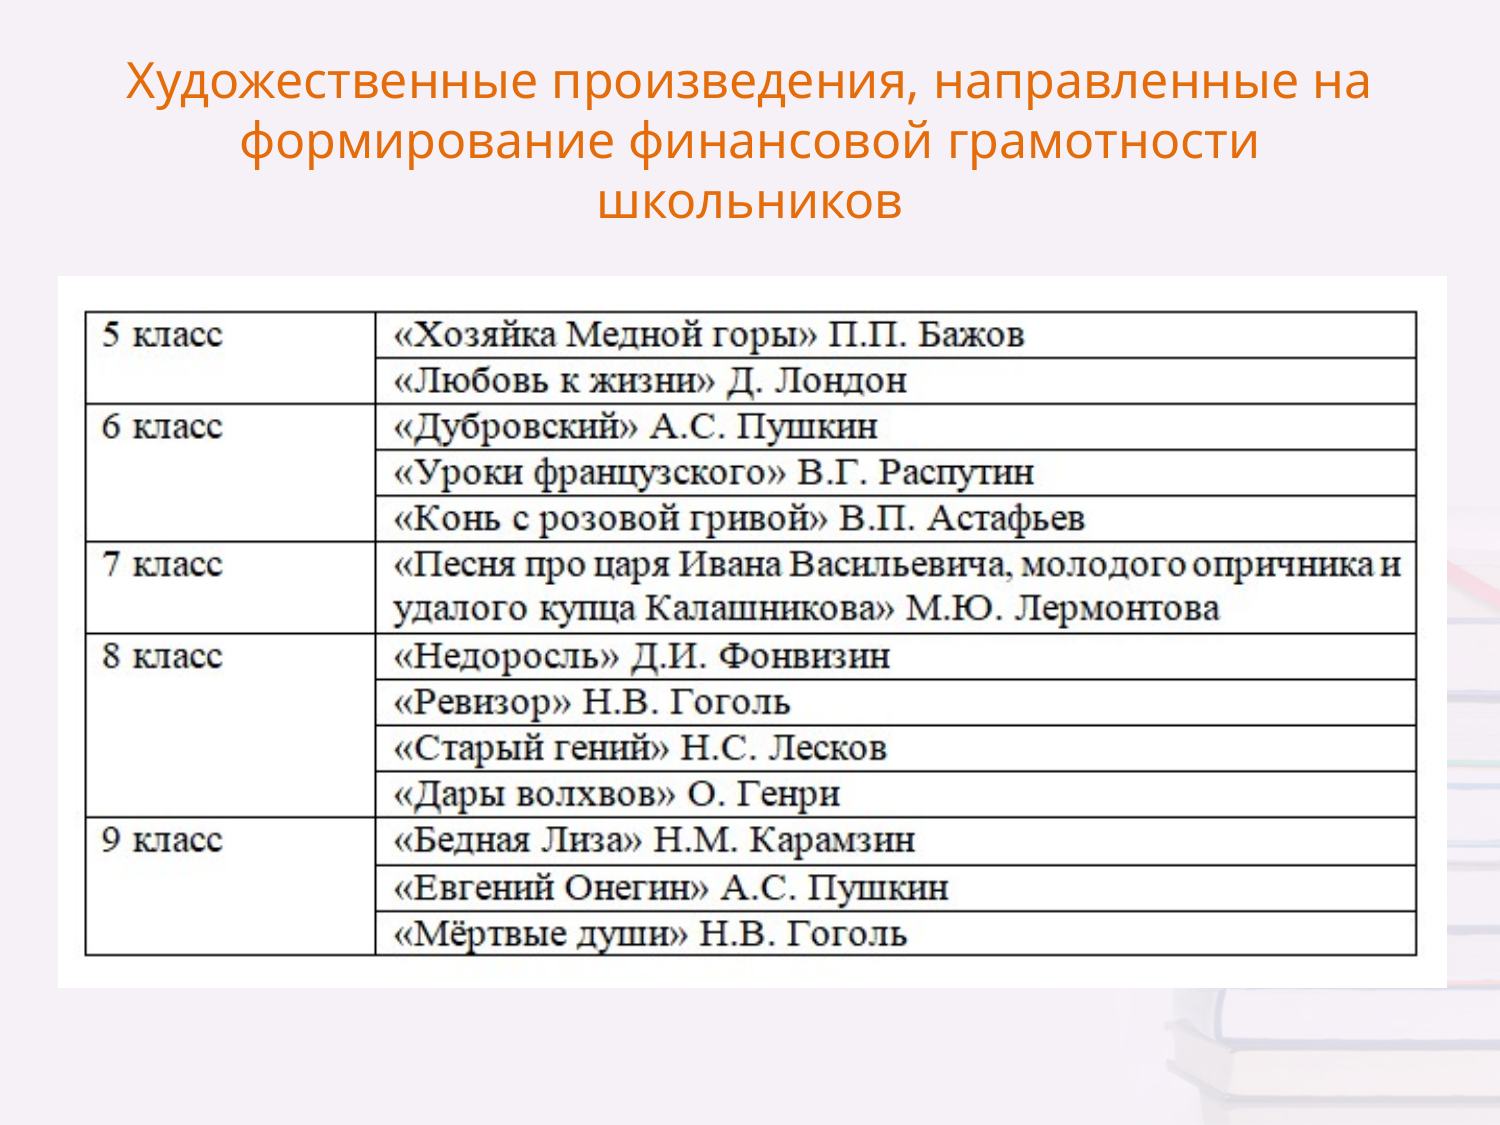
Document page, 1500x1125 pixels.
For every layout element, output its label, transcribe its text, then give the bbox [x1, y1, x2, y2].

picture [0, 0, 1500, 1125]
title Художественные произведения, направленные на формирование финансовой грамотности школьников [74, 44, 1426, 233]
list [58, 276, 1448, 988]
